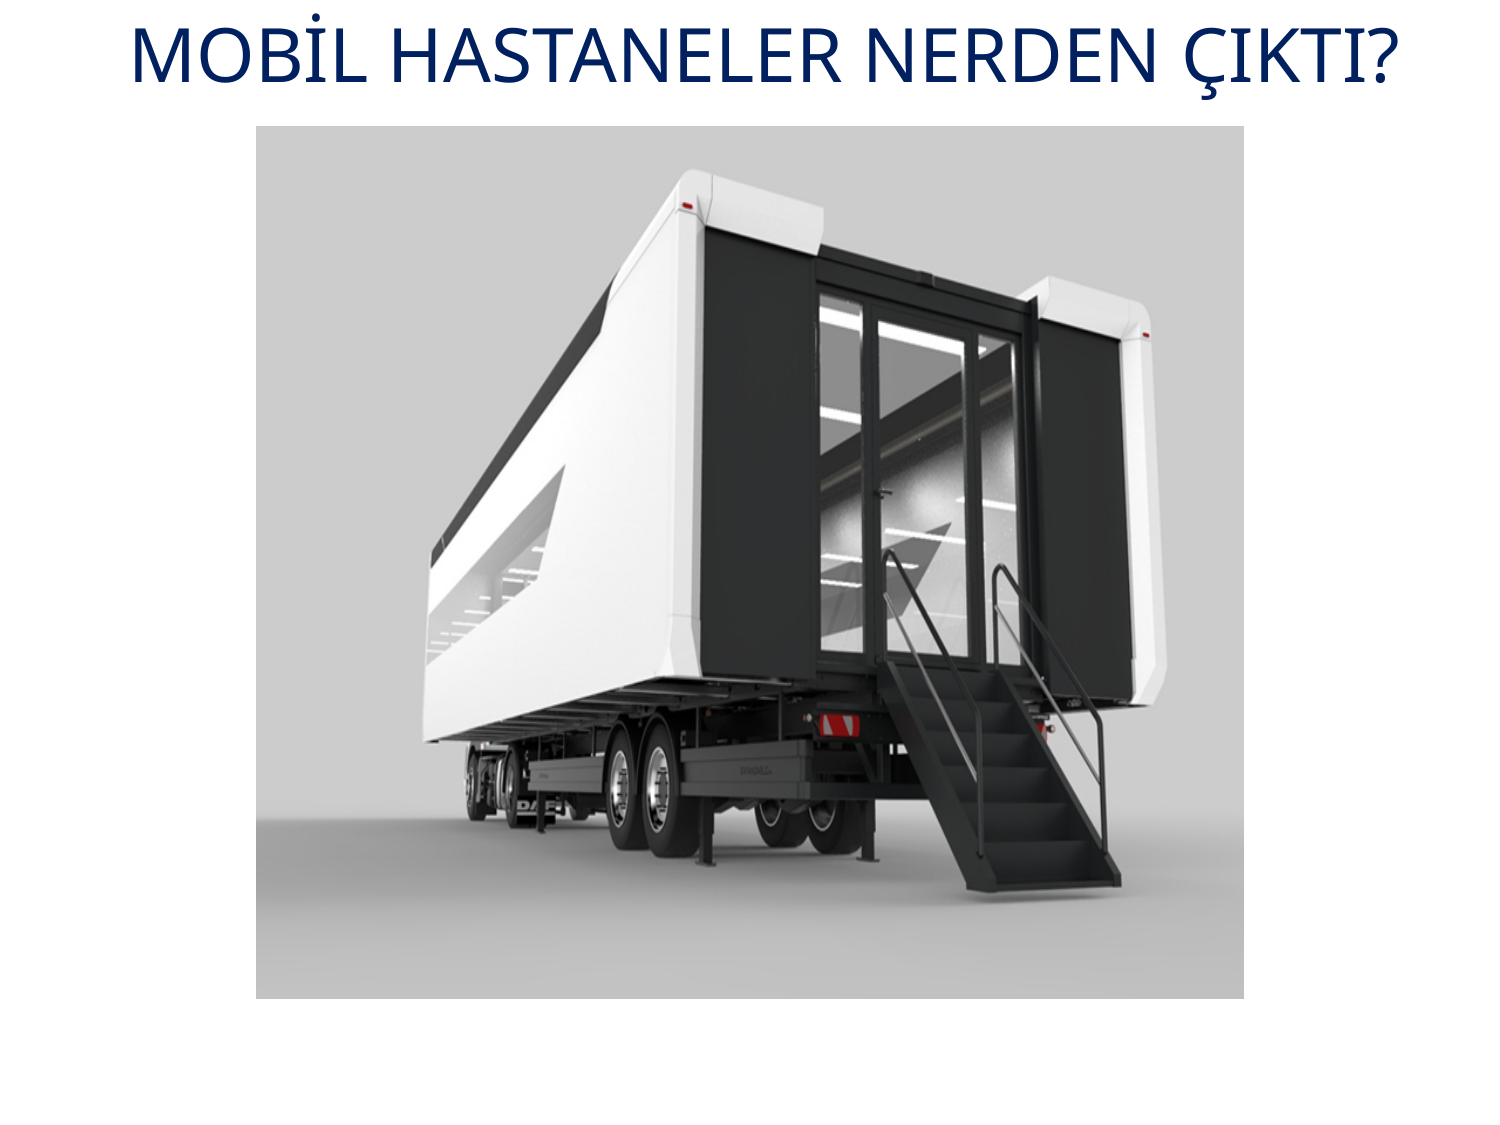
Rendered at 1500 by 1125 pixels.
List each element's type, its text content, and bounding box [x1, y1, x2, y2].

picture [255, 126, 1245, 999]
text_box MOBİL HASTANELER NERDEN ÇIKTI? [113, 0, 1416, 105]
